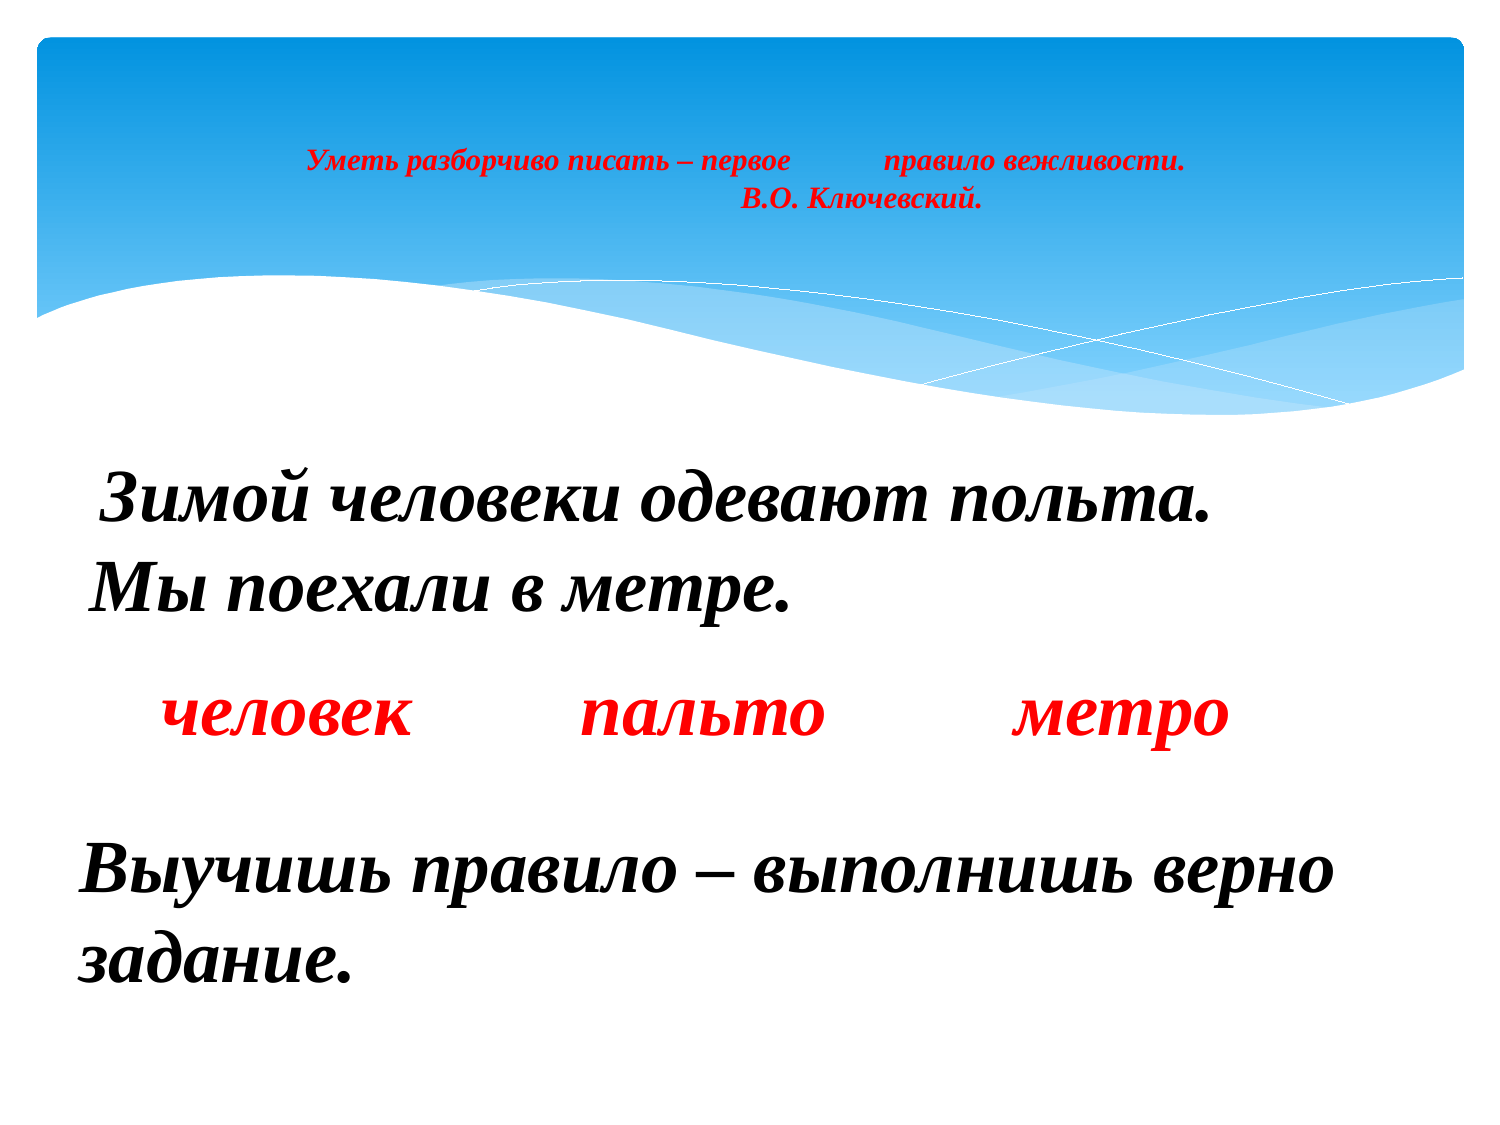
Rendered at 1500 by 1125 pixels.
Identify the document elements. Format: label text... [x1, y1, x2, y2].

text_box Выучишь правило – выполнишь верно задание. [64, 809, 1424, 1005]
list Зимой человеки одевают польта. Мы поехали в метре. [29, 438, 1400, 705]
title Уметь разборчиво писать – первое правило вежливости. В.О. Ключевский. [75, 55, 1425, 261]
text_box человек пальто метро [53, 653, 1400, 759]
